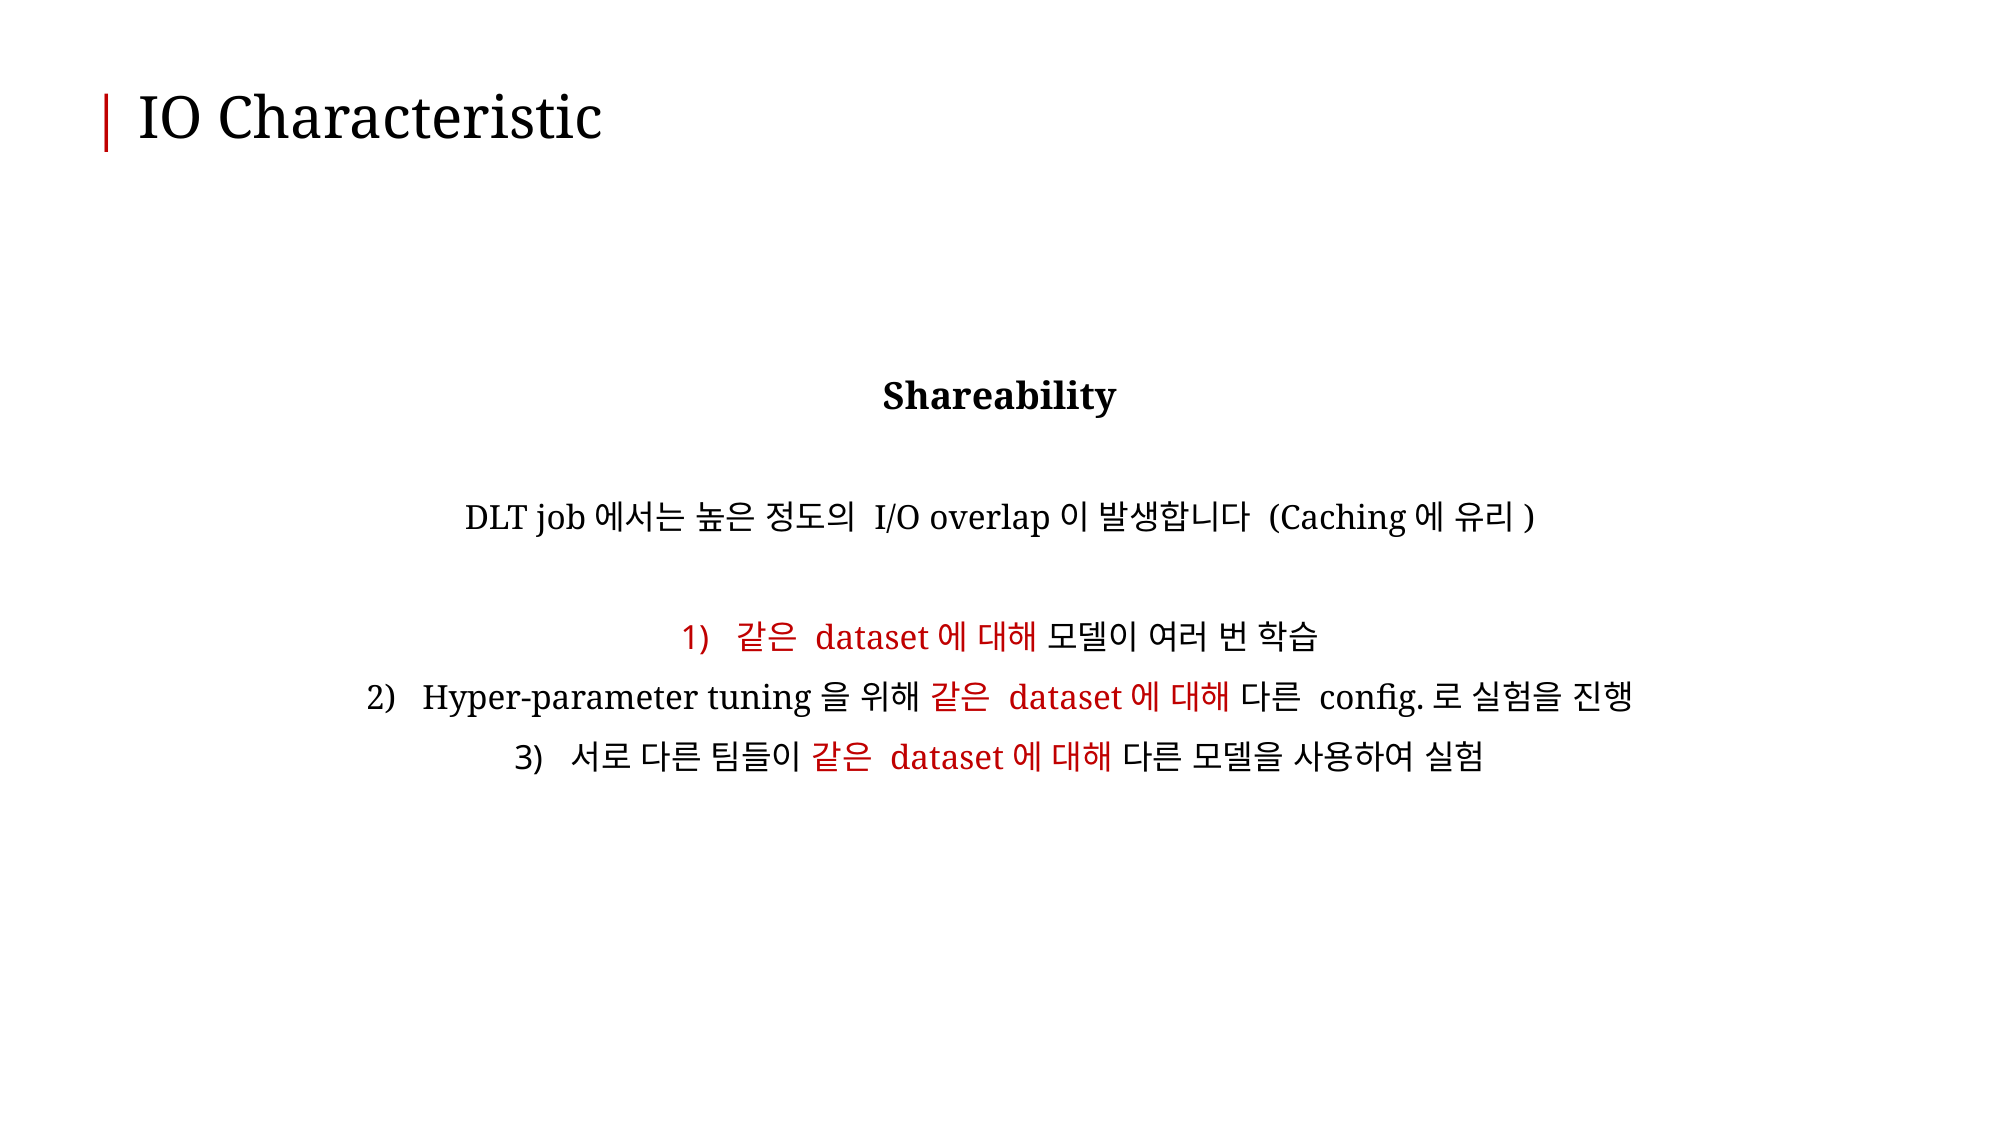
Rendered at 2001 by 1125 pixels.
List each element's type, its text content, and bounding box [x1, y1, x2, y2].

text_box | IO Characteristic [75, 72, 712, 158]
text_box Shareability DLT job에서는 높은 정도의 I/O overlap이 발생합니다 (Caching에 유리) 같은 dataset에 대해 모델이 여러 번 학습 Hyper-parameter tuning을 위해 같은 dataset에 대해 다른 config.로 실험을 진행 서로 다른 팀들이 같은 dataset에 대해 다른 모델을 사용하여 실험 [214, 341, 1786, 784]
